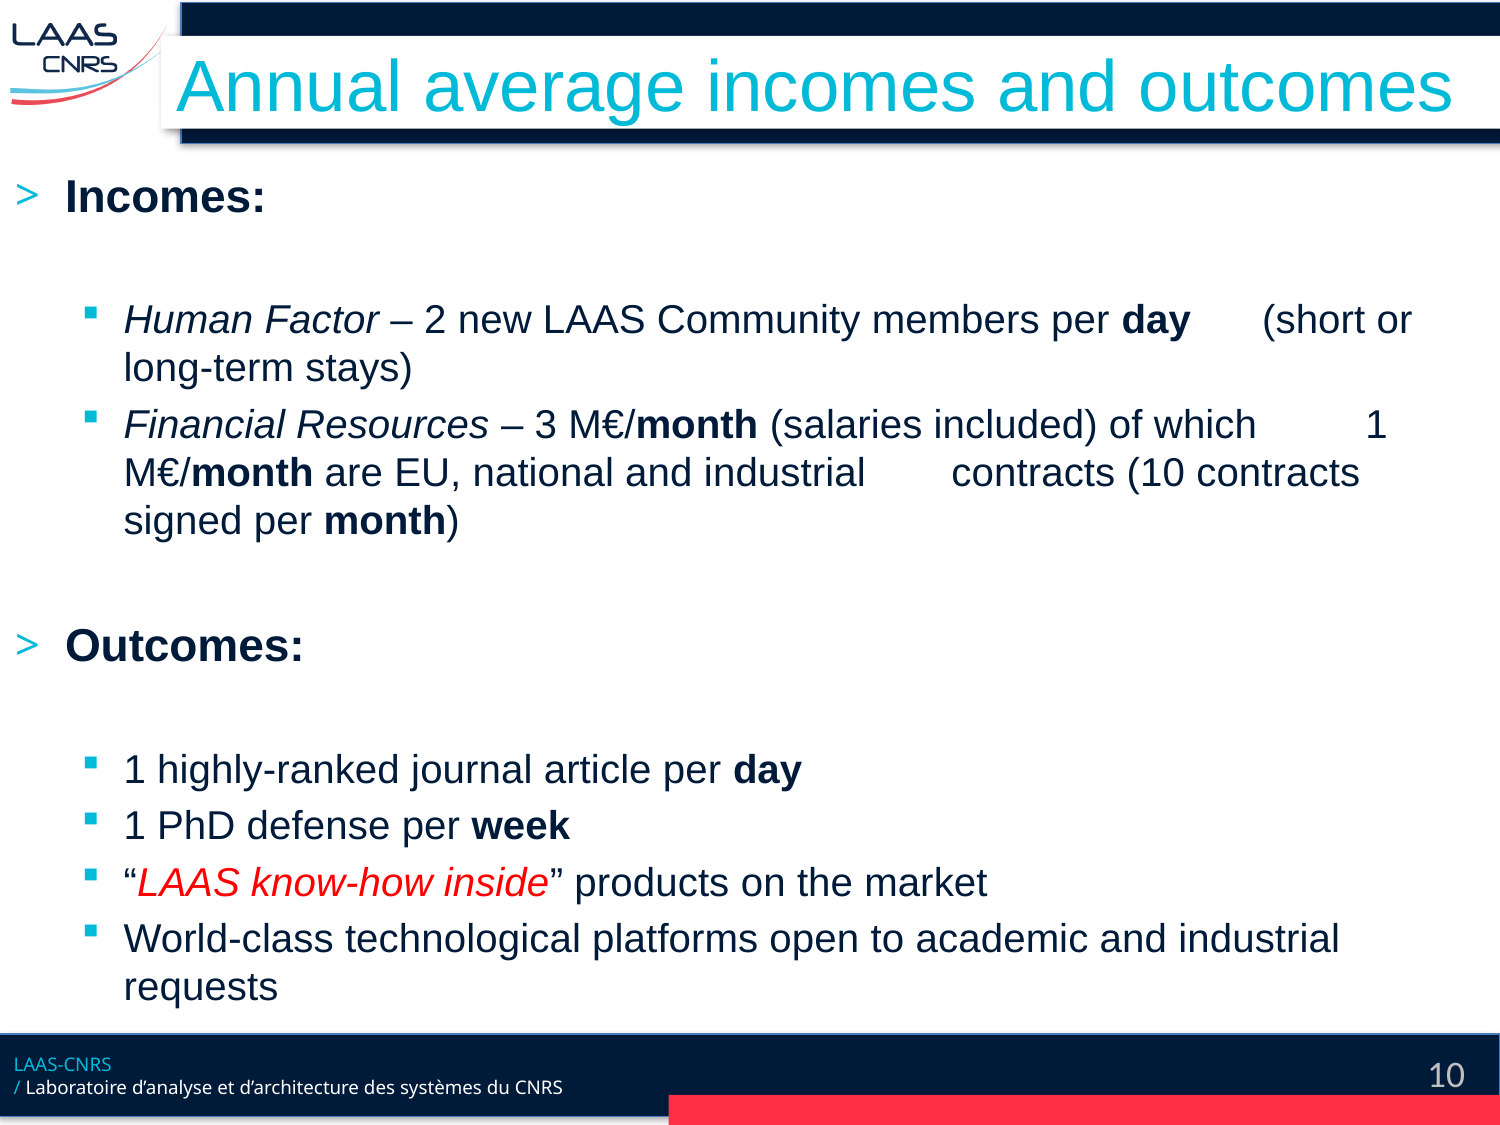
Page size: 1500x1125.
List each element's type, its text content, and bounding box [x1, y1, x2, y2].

list Incomes: Human Factor – 2 new LAAS Community members per day (short or long-term stays) Financial Resources – 3 M€/month (salaries included) of which 1 M€/month are EU, national and industrial contracts (10 contracts signed per month) Outcomes: 1 highly-ranked journal article per day 1 PhD defense per week “LAAS know-how inside” products on the market World-class technological platforms open to academic and industrial requests [0, 158, 1500, 1018]
picture [7, 12, 170, 106]
title Annual average incomes and outcomes [161, 35, 1500, 129]
